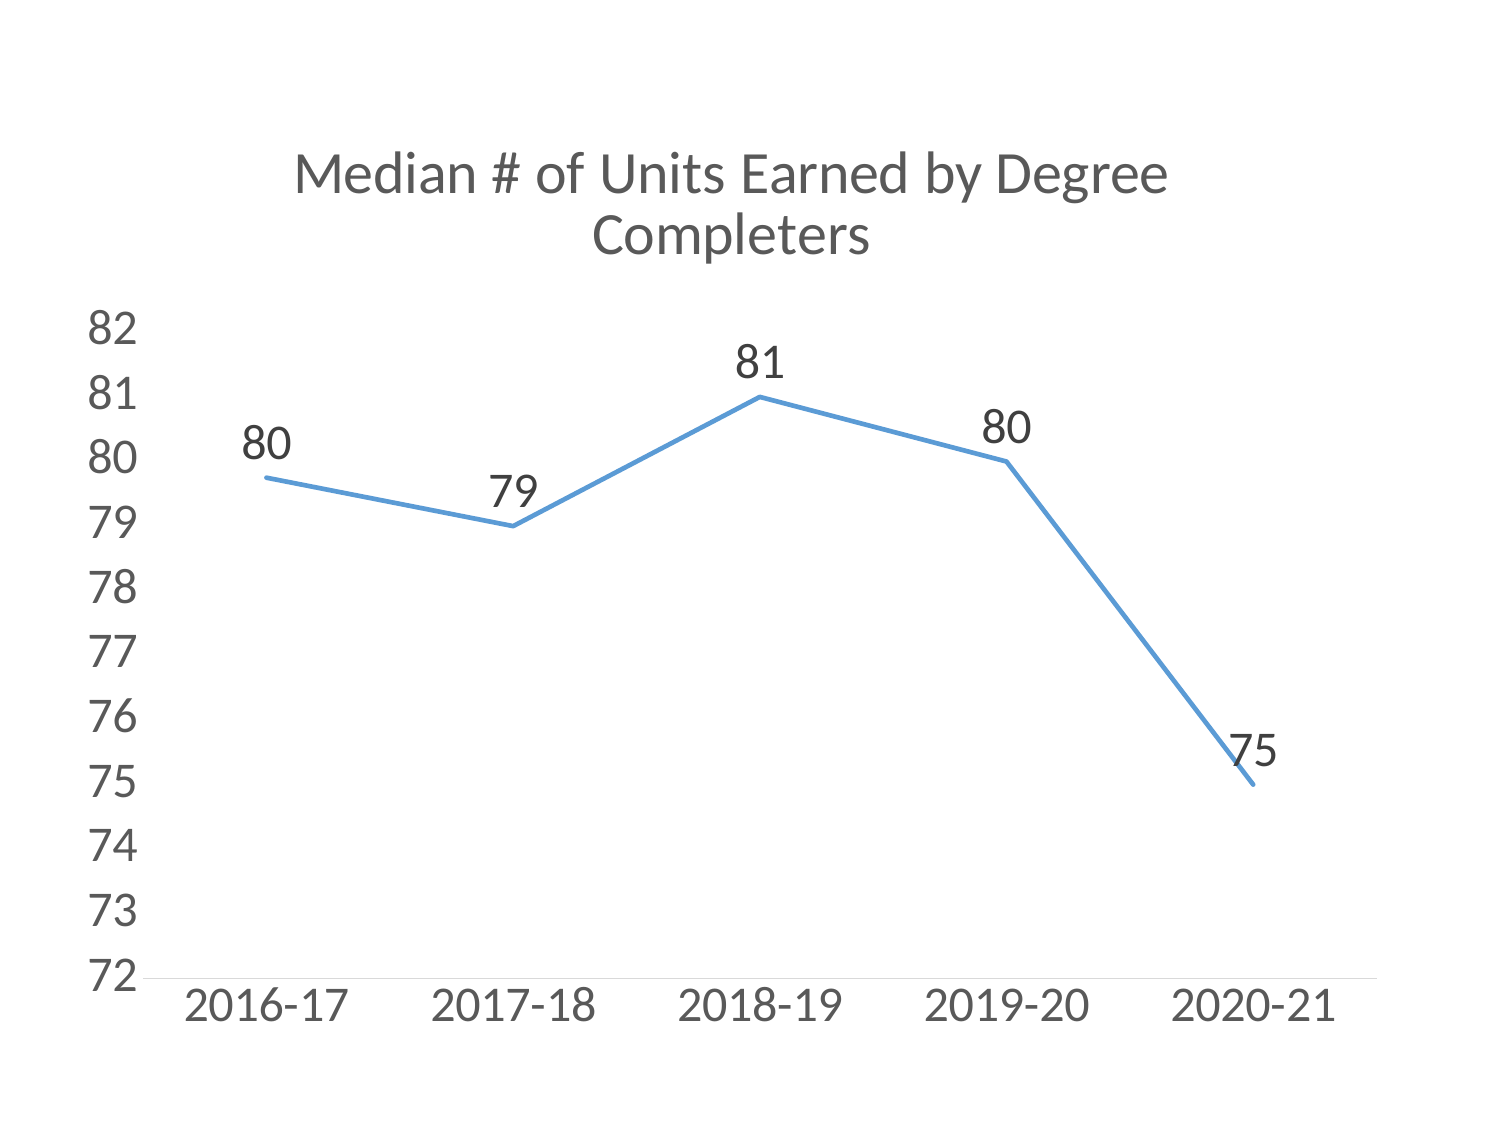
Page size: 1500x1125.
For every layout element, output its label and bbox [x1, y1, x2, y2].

chart [60, 103, 1404, 1054]
